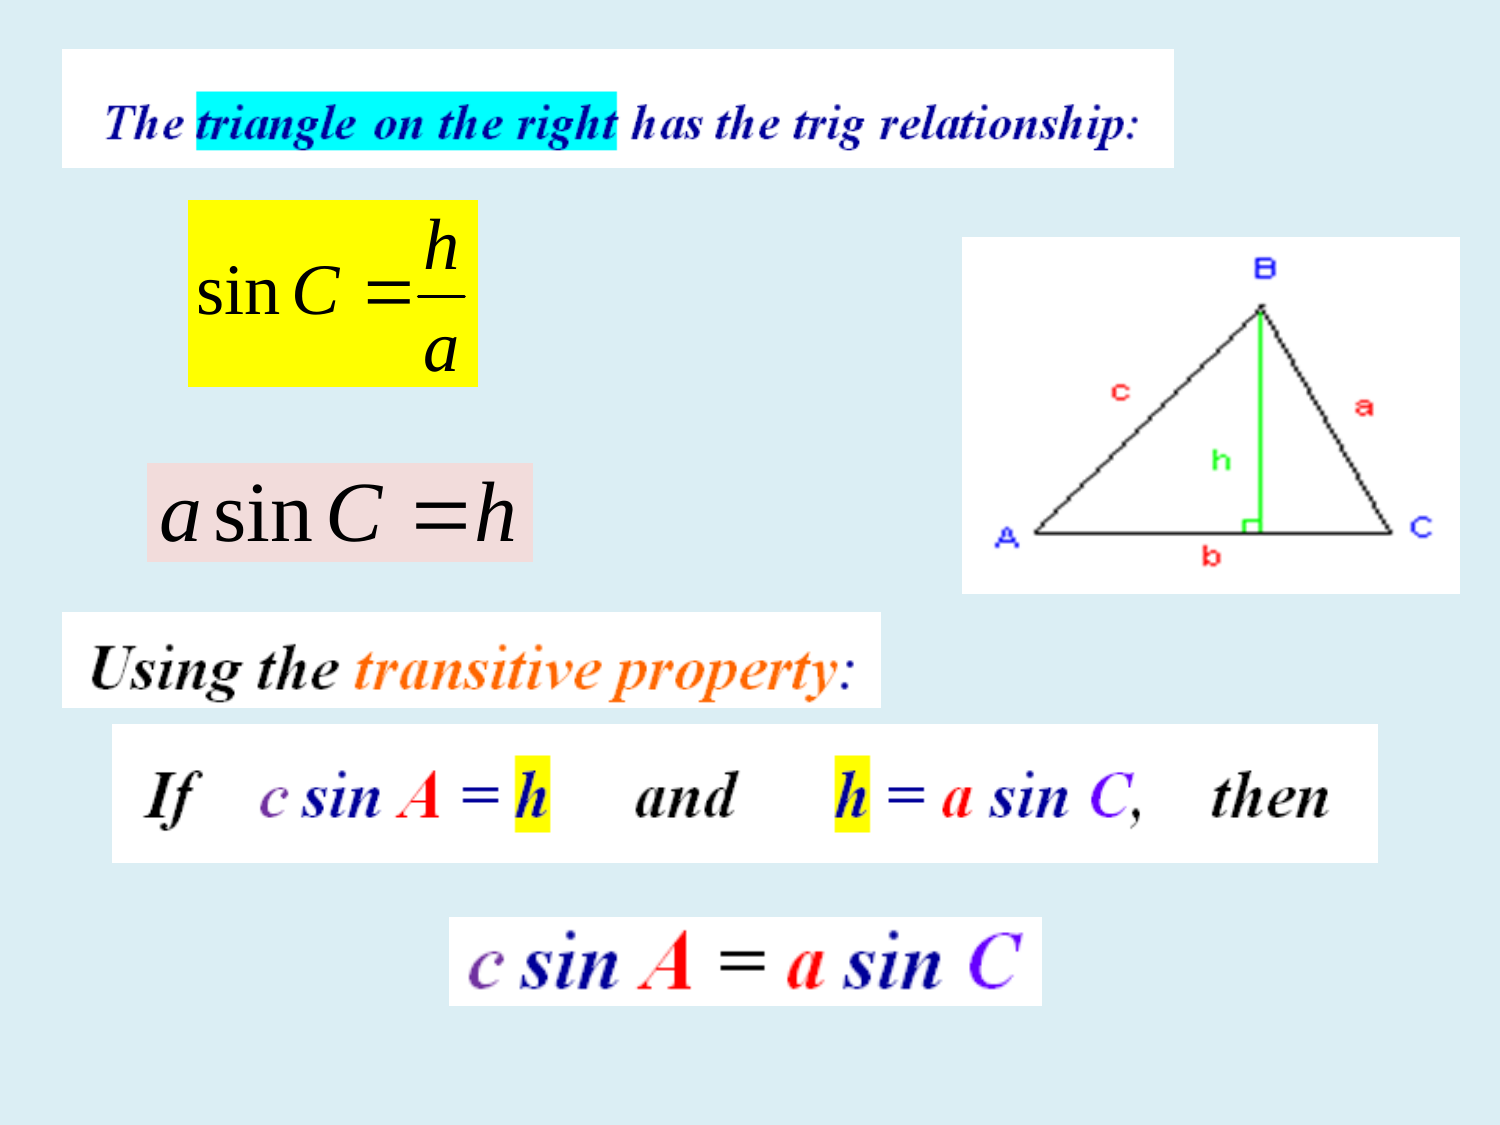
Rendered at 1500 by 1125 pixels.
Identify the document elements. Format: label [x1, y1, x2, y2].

picture [112, 724, 1379, 863]
text_box [187, 199, 478, 388]
text_box [146, 462, 533, 563]
picture [62, 49, 1174, 168]
picture [62, 612, 881, 708]
picture [449, 917, 1042, 1006]
picture [962, 237, 1460, 595]
